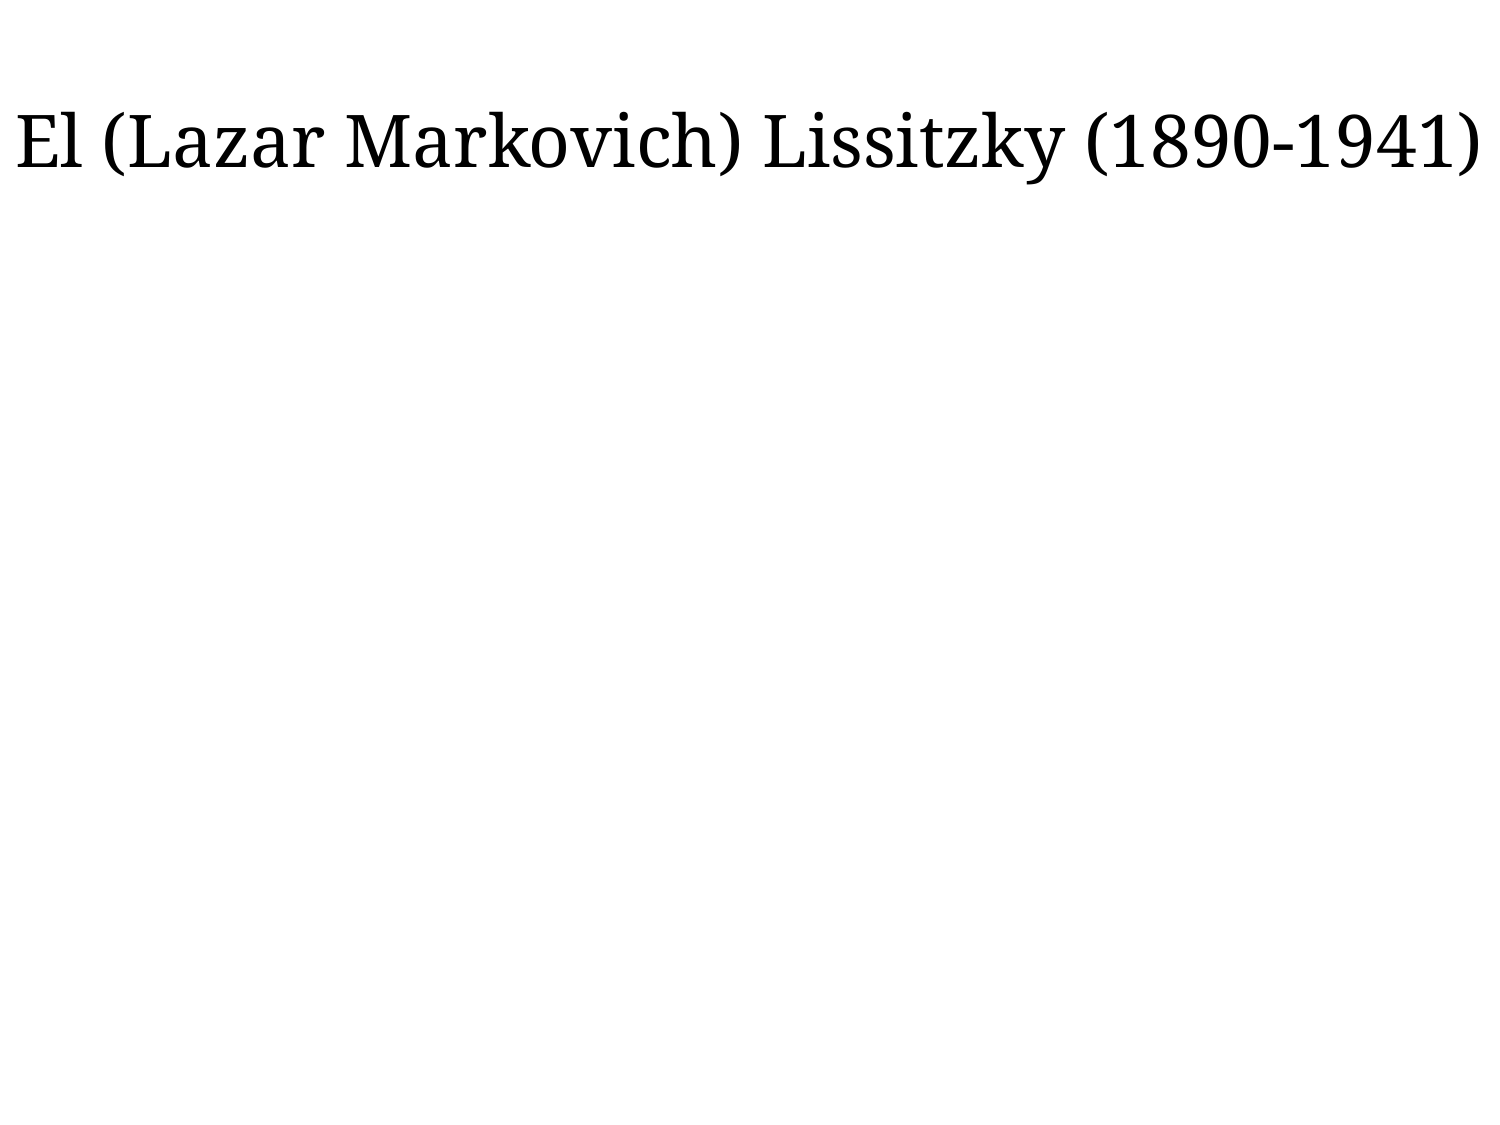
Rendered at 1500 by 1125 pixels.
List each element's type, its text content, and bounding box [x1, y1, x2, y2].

title El (Lazar Markovich) Lissitzky (1890-1941) [0, 45, 1500, 233]
